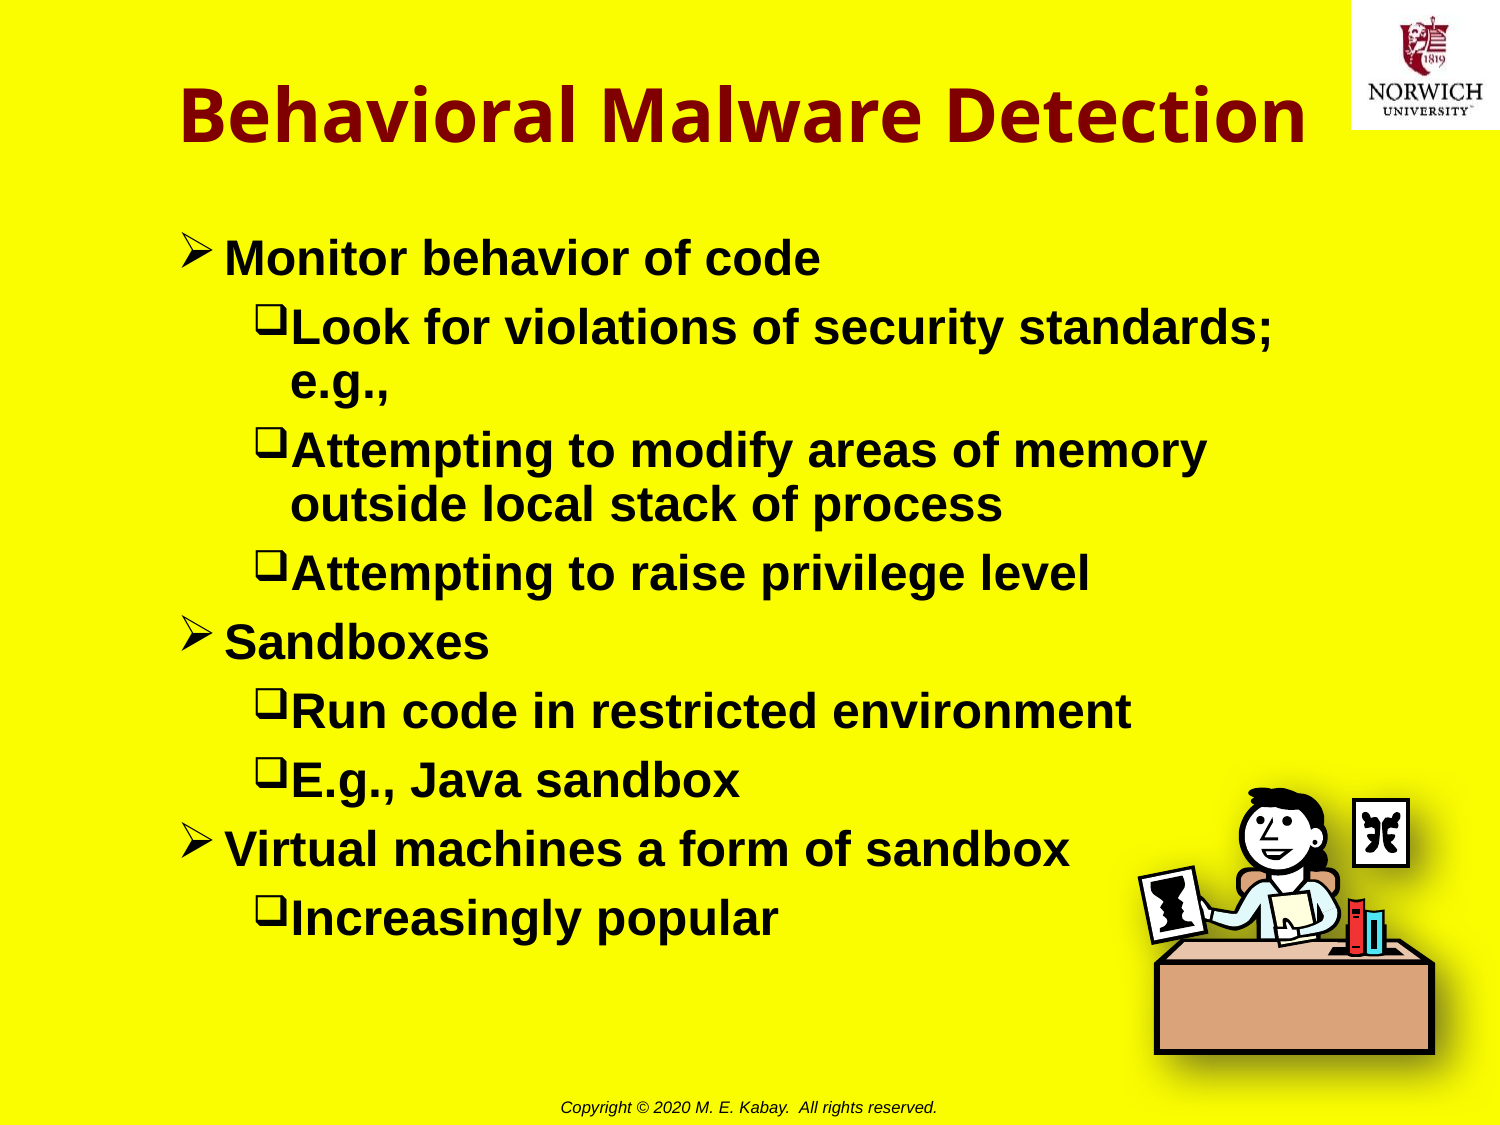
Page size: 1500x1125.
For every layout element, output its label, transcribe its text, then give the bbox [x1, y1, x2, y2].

picture [1137, 787, 1436, 1056]
list Monitor behavior of code Look for violations of security standards; e.g., Attempting to modify areas of memory outside local stack of process Attempting to raise privilege level Sandboxes Run code in restricted environment E.g., Java sandbox Virtual machines a form of sandbox Increasingly popular [161, 224, 1339, 1038]
title Behavioral Malware Detection [161, 24, 1339, 213]
picture [1351, 0, 1500, 130]
